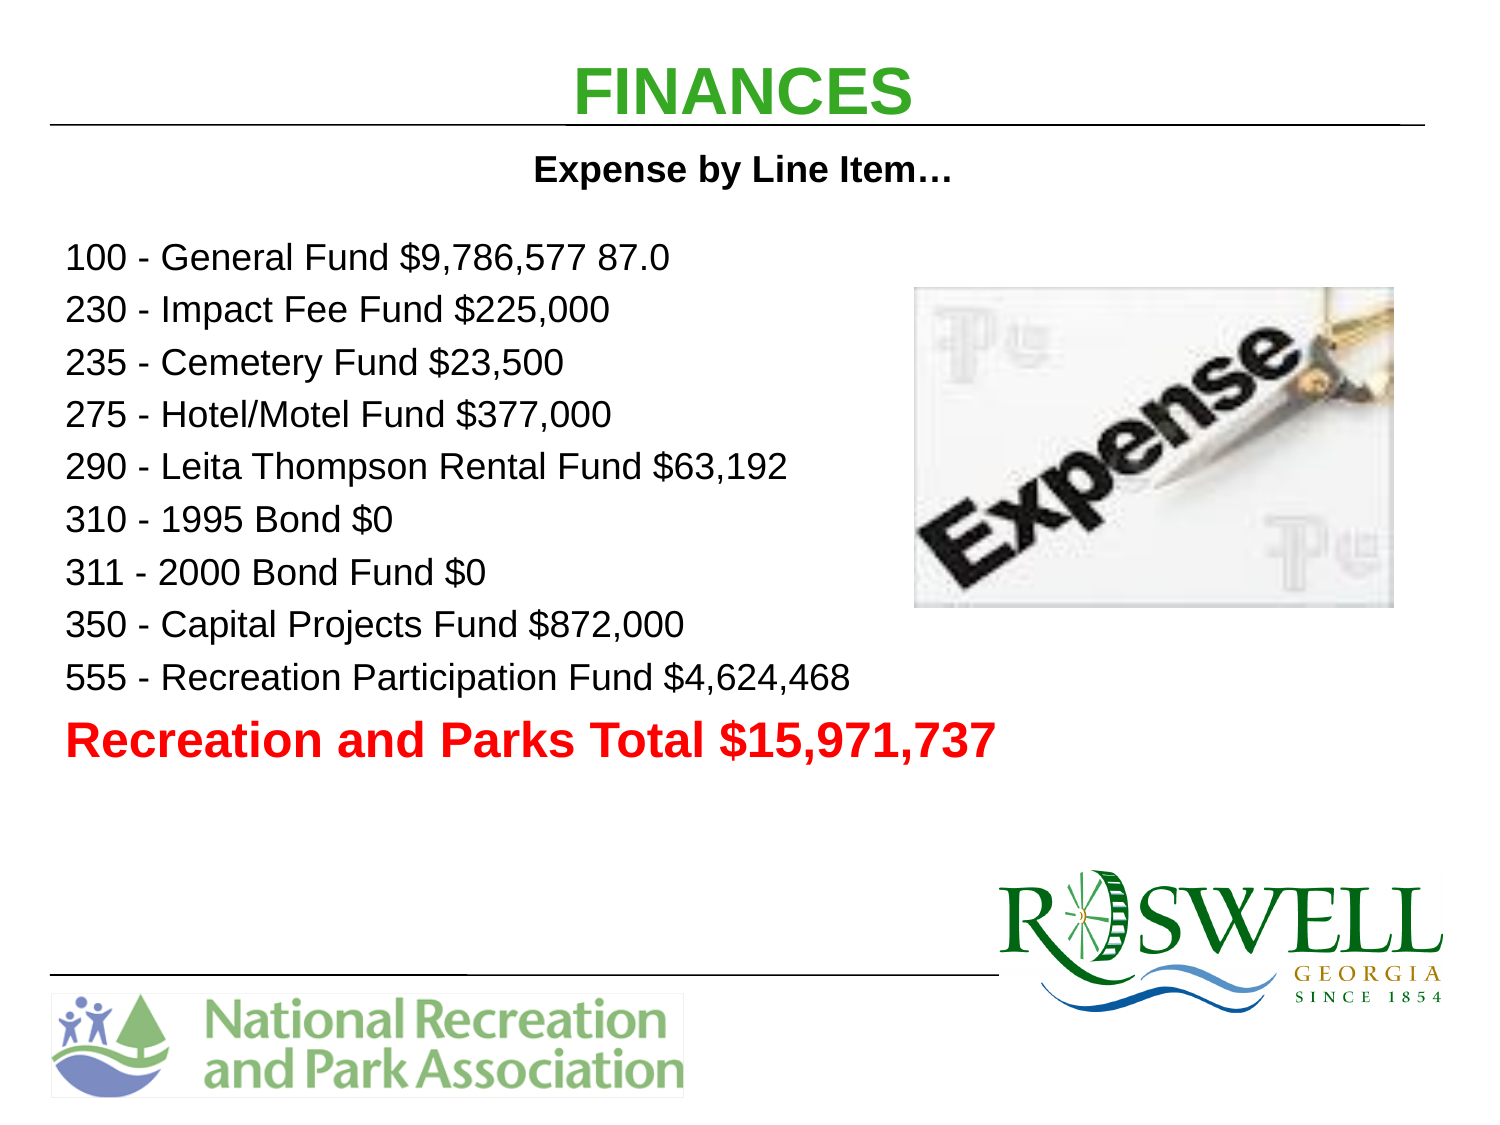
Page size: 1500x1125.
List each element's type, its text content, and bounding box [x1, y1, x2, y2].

title 1. A park and recreation professional has been assigned responsibility for planning a day camp program. The budget is $8,000, and policy dictates that this program receive no more than a 25% subsidy. At a level of 50 participants, what is the per person cost of the subsidized program? A. $40 B. $120 C. $160 D. $200 2. Which of the following documents is most often needed for a major acquisition from external vendors? A. cash receipt B. purchase order C. invoice voucher D. check voucher [0, 924, 725, 1125]
picture [914, 287, 1394, 608]
list Expense by Line Item… 100 ‐ General Fund $9,786,577 87.0 230 ‐ Impact Fee Fund $225,000 235 ‐ Cemetery Fund $23,500 275 ‐ Hotel/Motel Fund $377,000 290 ‐ Leita Thompson Rental Fund $63,192 310 ‐ 1995 Bond $0 311 ‐ 2000 Bond Fund $0 350 ‐ Capital Projects Fund $872,000 555 ‐ Recreation Participation Fund $4,624,468 Recreation and Parks Total $15,971,737 [49, 137, 1438, 791]
title FINANCES [49, 0, 1438, 137]
picture [999, 870, 1443, 1014]
